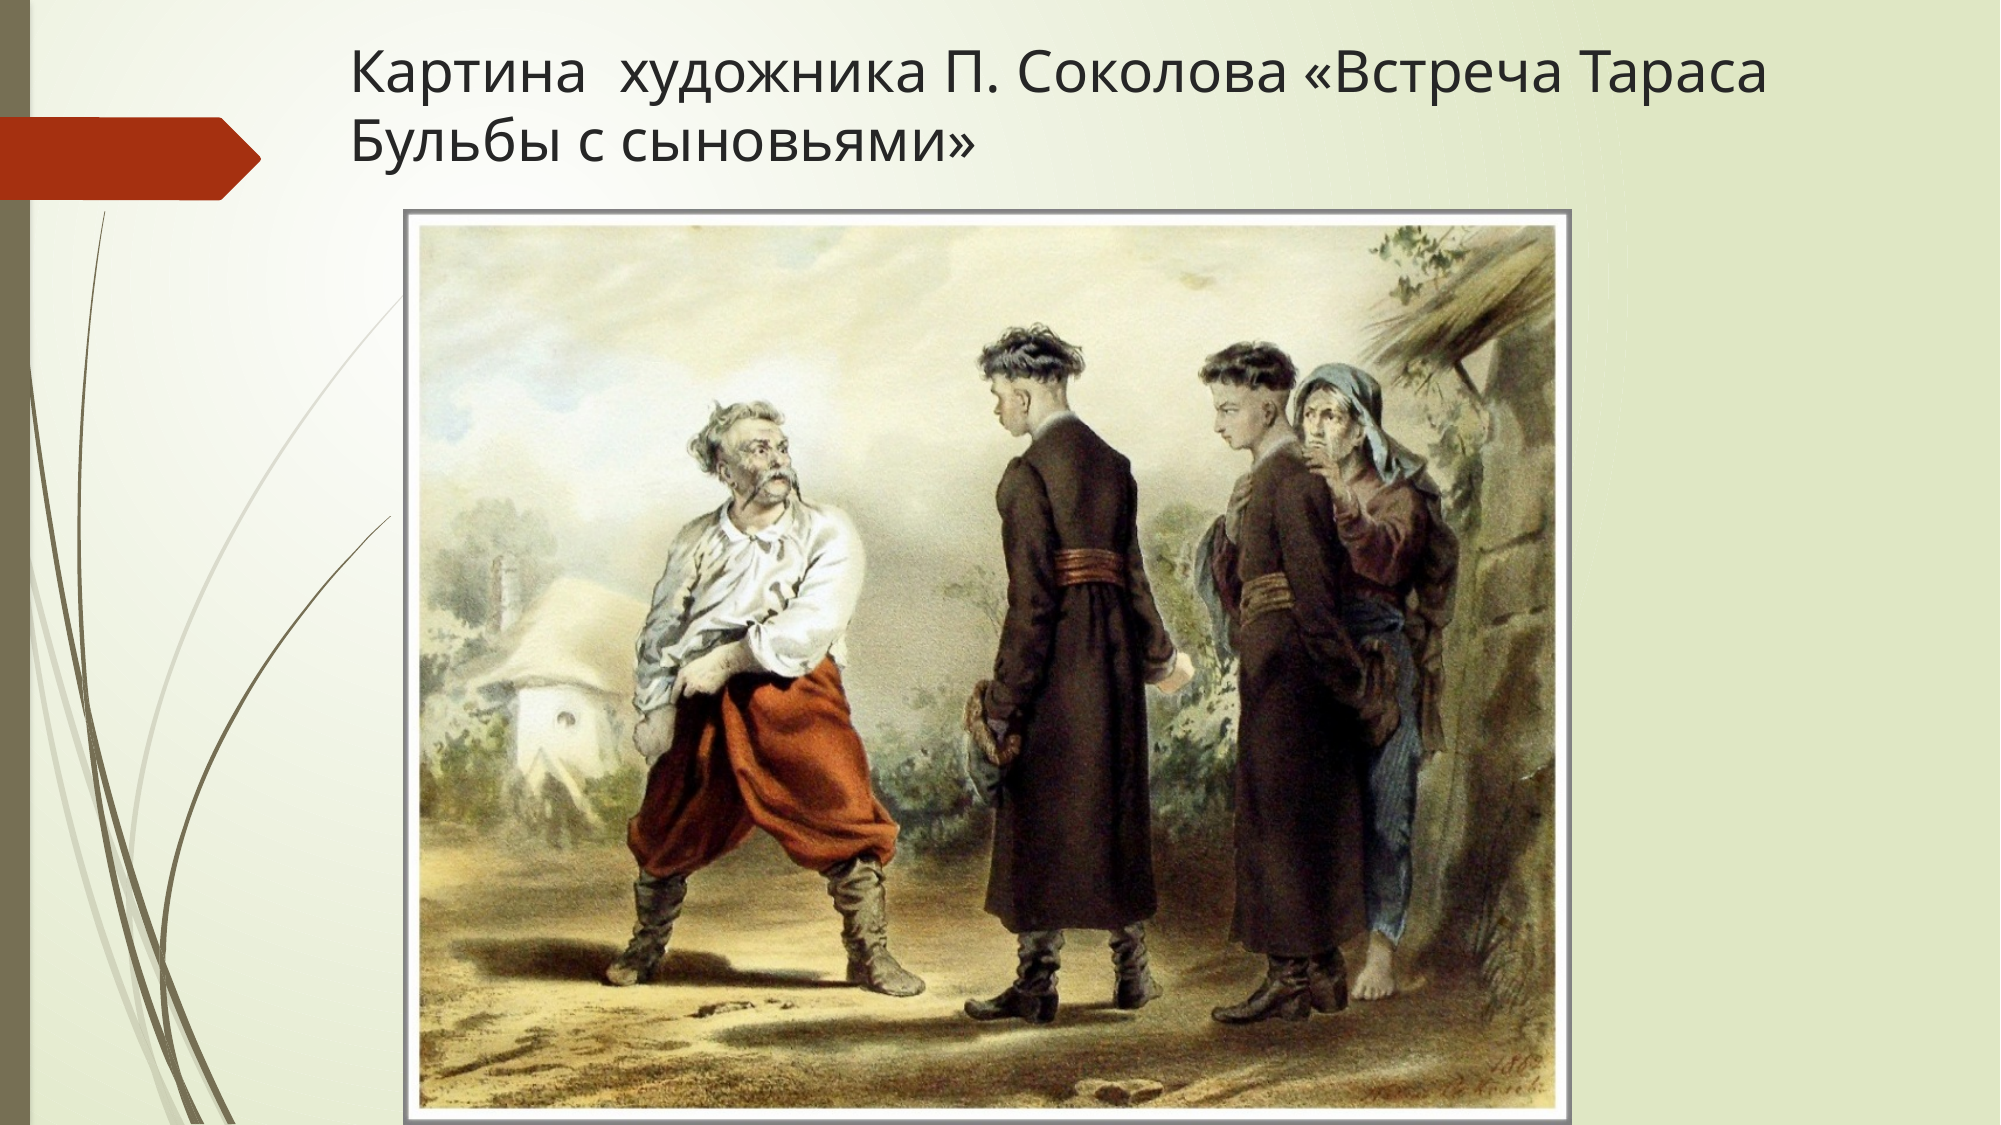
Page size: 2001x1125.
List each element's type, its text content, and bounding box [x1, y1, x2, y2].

title Картина художника П. Соколова «Встреча Тараса Бульбы с сыновьями» [334, 26, 1797, 237]
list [403, 209, 1572, 1125]
